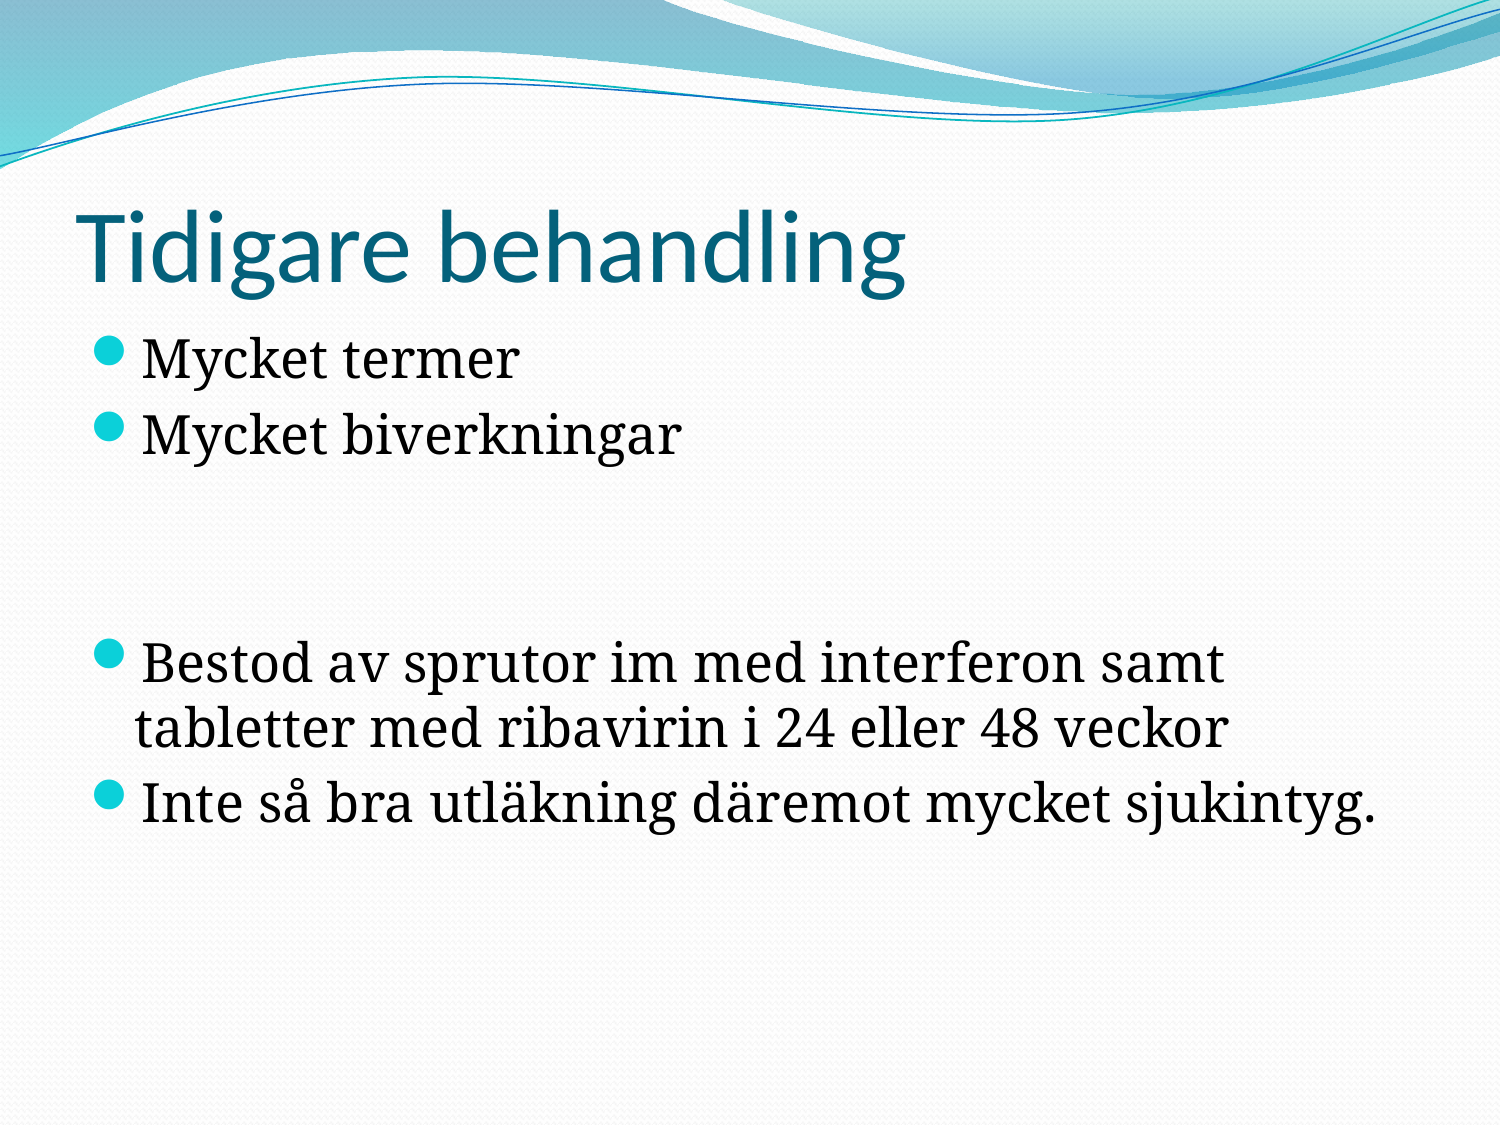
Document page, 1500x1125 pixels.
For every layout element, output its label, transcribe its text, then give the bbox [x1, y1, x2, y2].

list Mycket termer Mycket biverkningar Bestod av sprutor im med interferon samt tabletter med ribavirin i 24 eller 48 veckor Inte så bra utläkning däremot mycket sjukintyg. [75, 317, 1425, 1038]
title Tidigare behandling [75, 115, 1425, 303]
